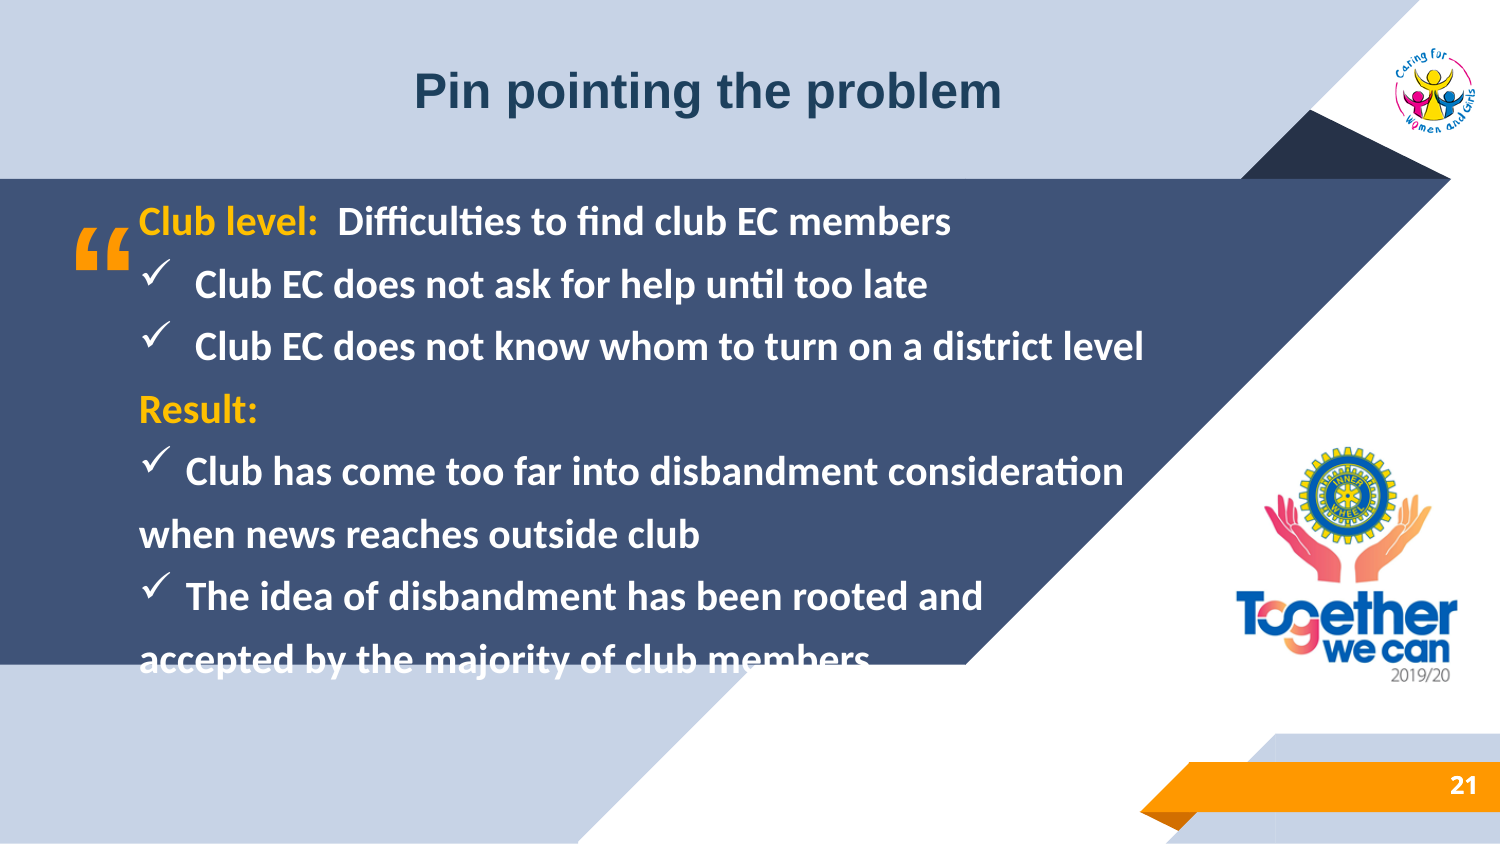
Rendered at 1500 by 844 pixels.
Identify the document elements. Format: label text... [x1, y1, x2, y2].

list Pin pointing the problem Club level: Difficulties to find club EC members Club EC does not ask for help until too late Club EC does not know whom to turn on a district level Result: Club has come too far into disbandment consideration when news reaches outside club The idea of disbandment has been rooted and accepted by the majority of club members [123, 43, 1294, 659]
slide_number 21 [1249, 760, 1494, 813]
picture [1205, 427, 1495, 701]
picture [1387, 43, 1481, 139]
